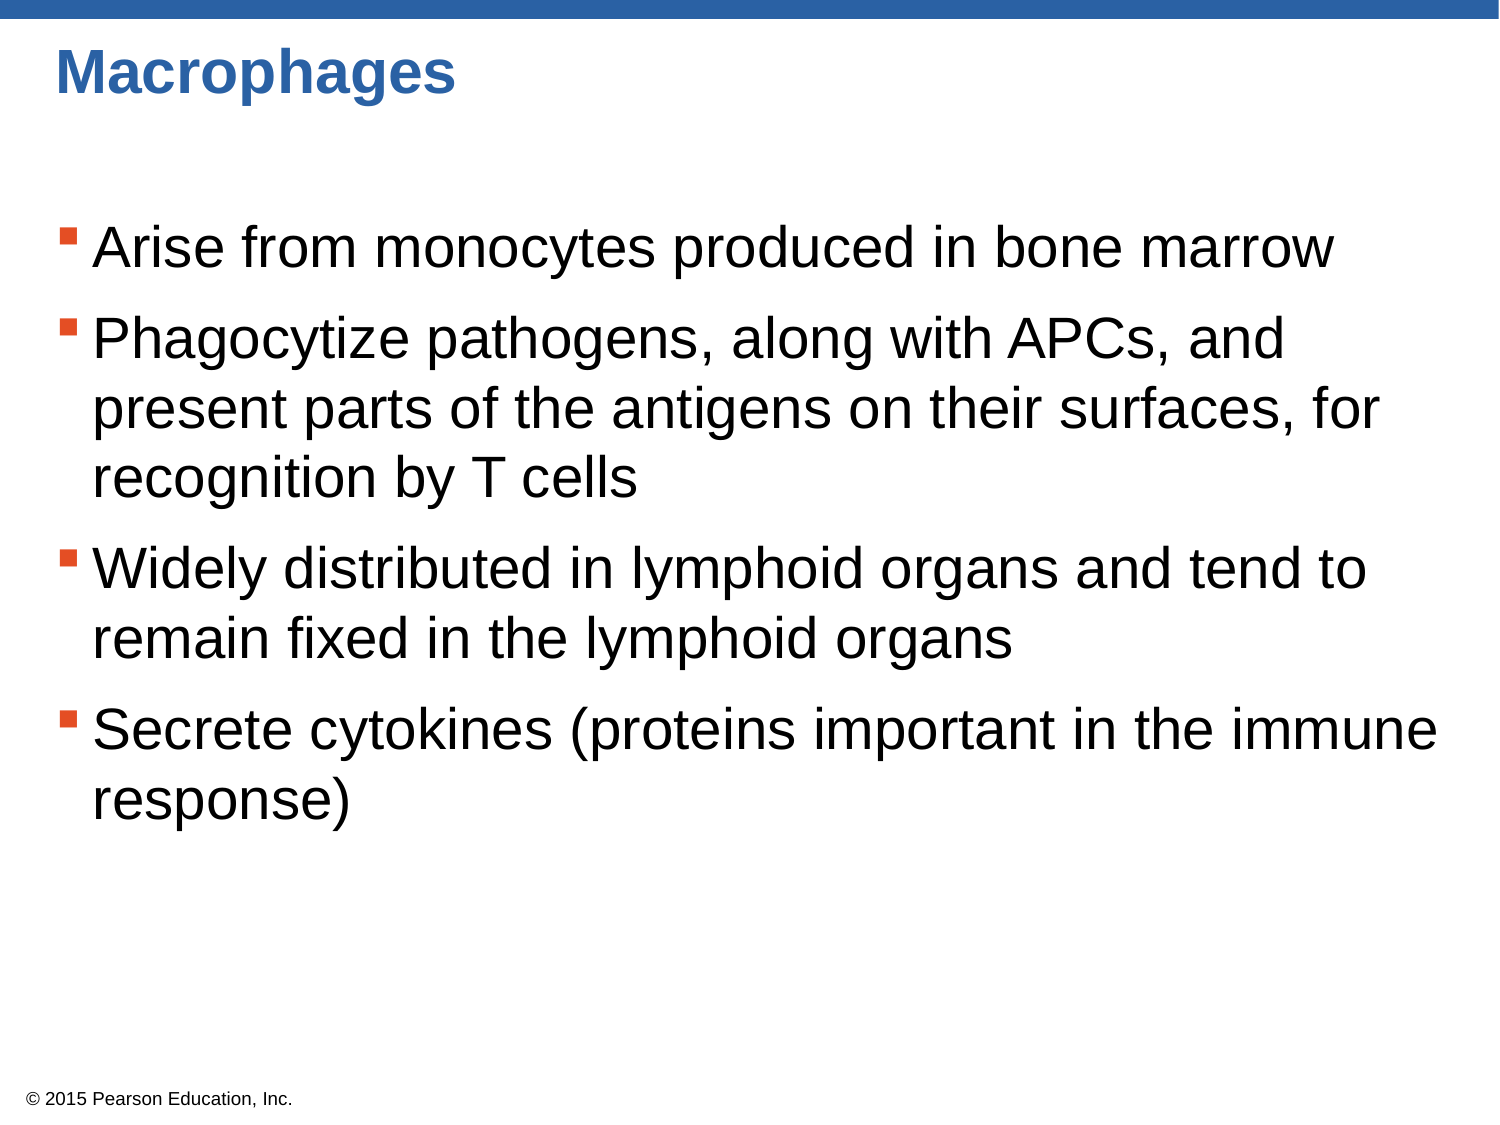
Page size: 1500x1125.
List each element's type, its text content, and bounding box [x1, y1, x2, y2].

title Macrophages [40, 31, 1460, 189]
list Arise from monocytes produced in bone marrow Phagocytize pathogens, along with APCs, and present parts of the antigens on their surfaces, for recognition by T cells Widely distributed in lymphoid organs and tend to remain fixed in the lymphoid organs Secrete cytokines (proteins important in the immune response) [40, 201, 1460, 1060]
footer © 2015 Pearson Education, Inc. [11, 1077, 518, 1121]
